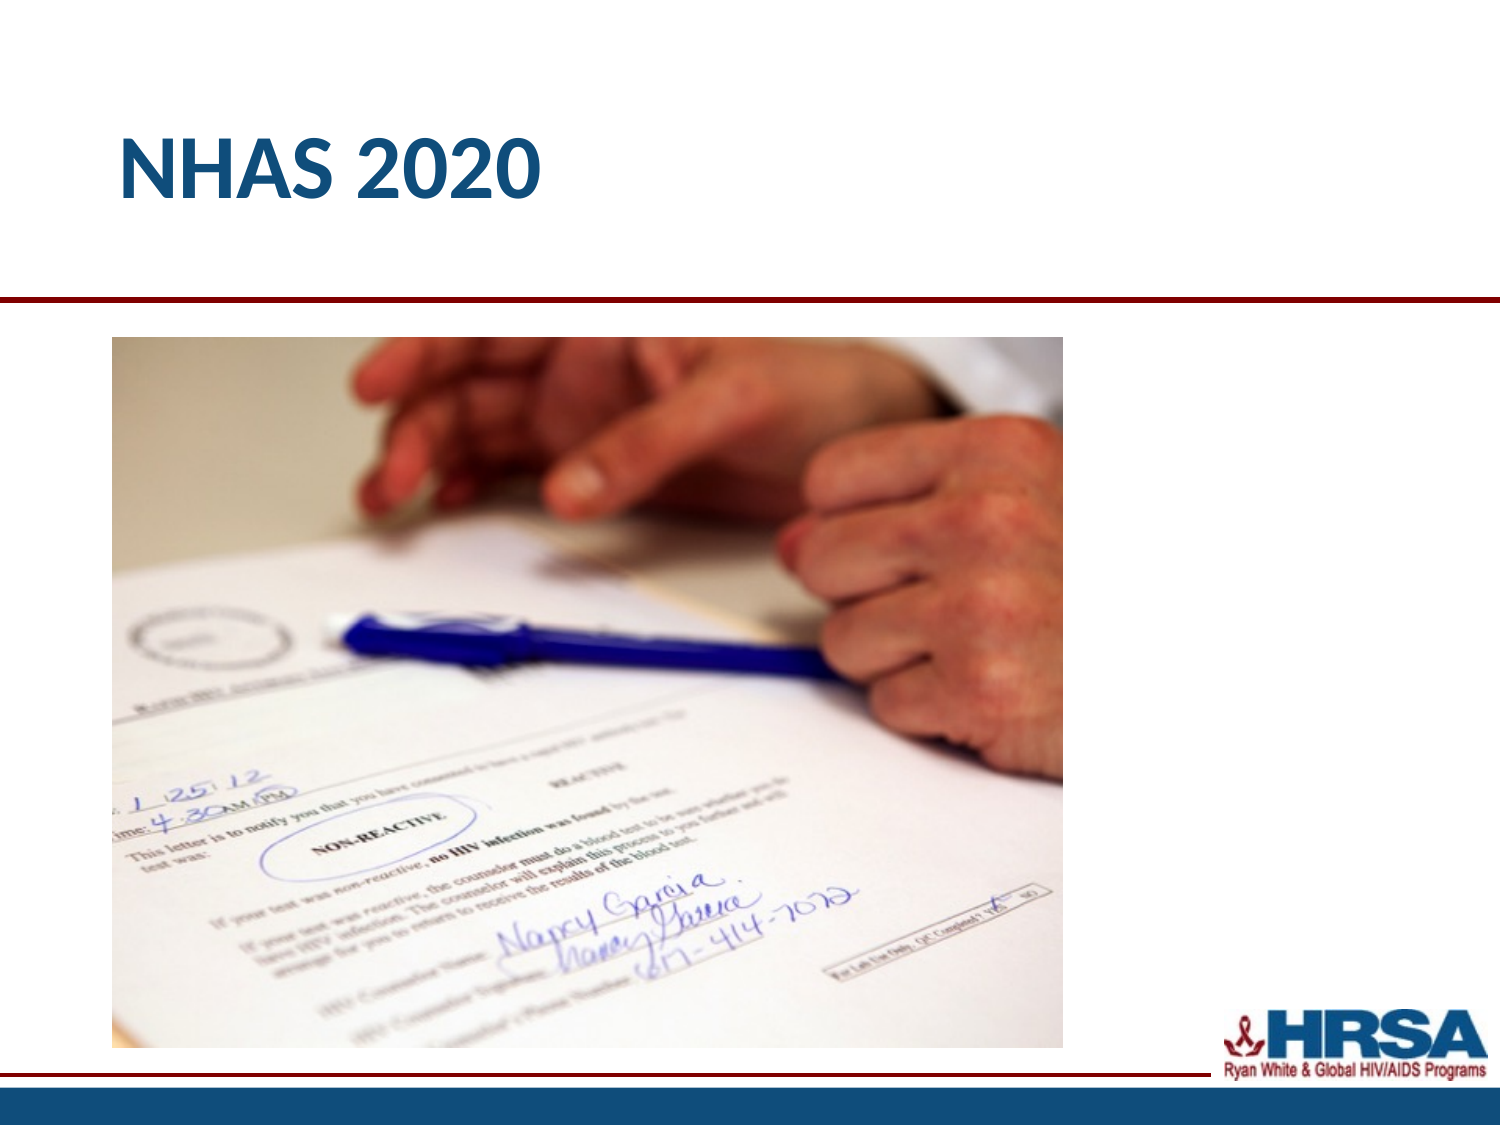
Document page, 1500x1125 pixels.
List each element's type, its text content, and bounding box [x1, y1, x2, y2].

picture [1224, 1009, 1488, 1081]
picture [112, 337, 1063, 1048]
title NHAS 2020 [103, 59, 1397, 278]
